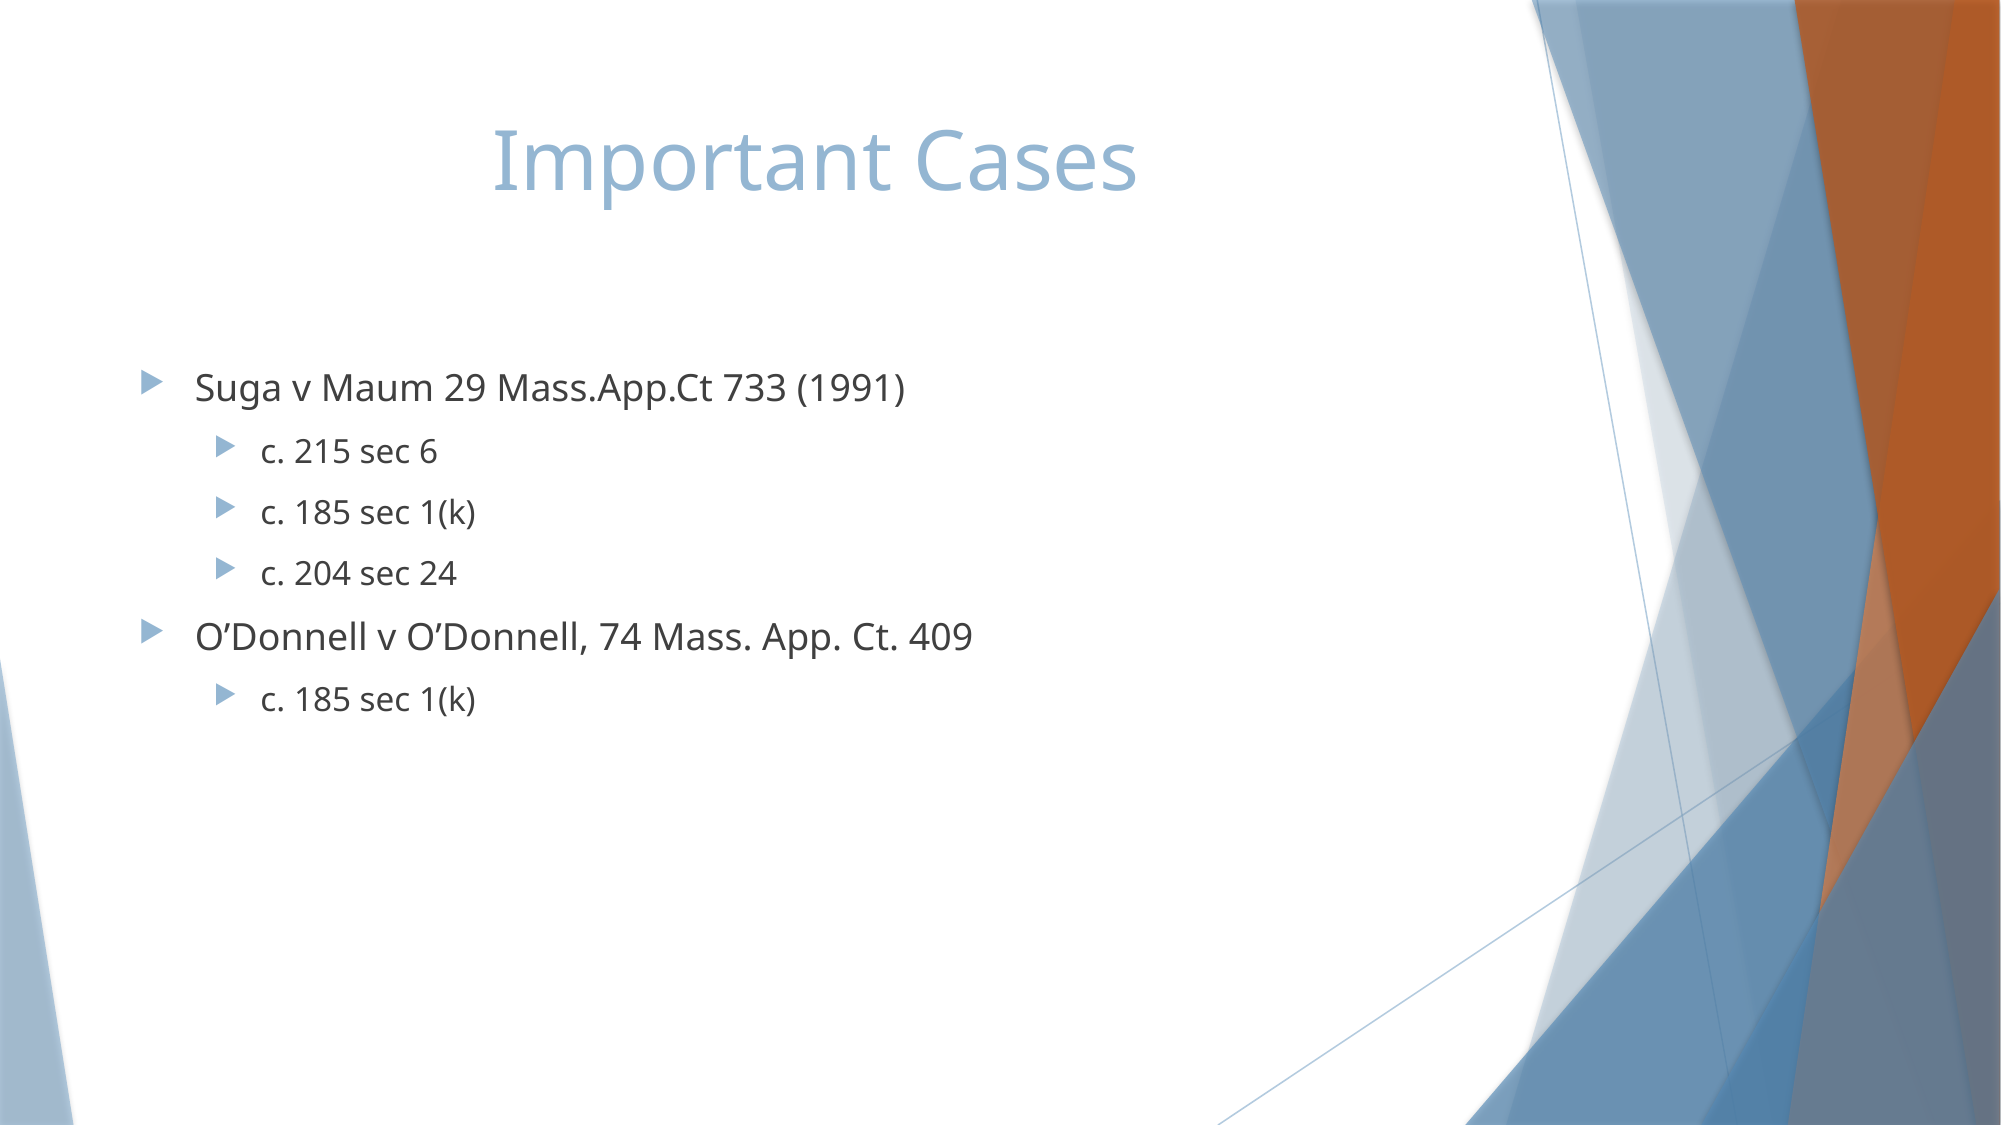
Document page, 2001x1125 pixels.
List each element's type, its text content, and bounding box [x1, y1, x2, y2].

title Important Cases [111, 99, 1522, 317]
list Suga v Maum 29 Mass.App.Ct 733 (1991) c. 215 sec 6 c. 185 sec 1(k) c. 204 sec 24 O’Donnell v O’Donnell, 74 Mass. App. Ct. 409 c. 185 sec 1(k) [123, 356, 1534, 1073]
